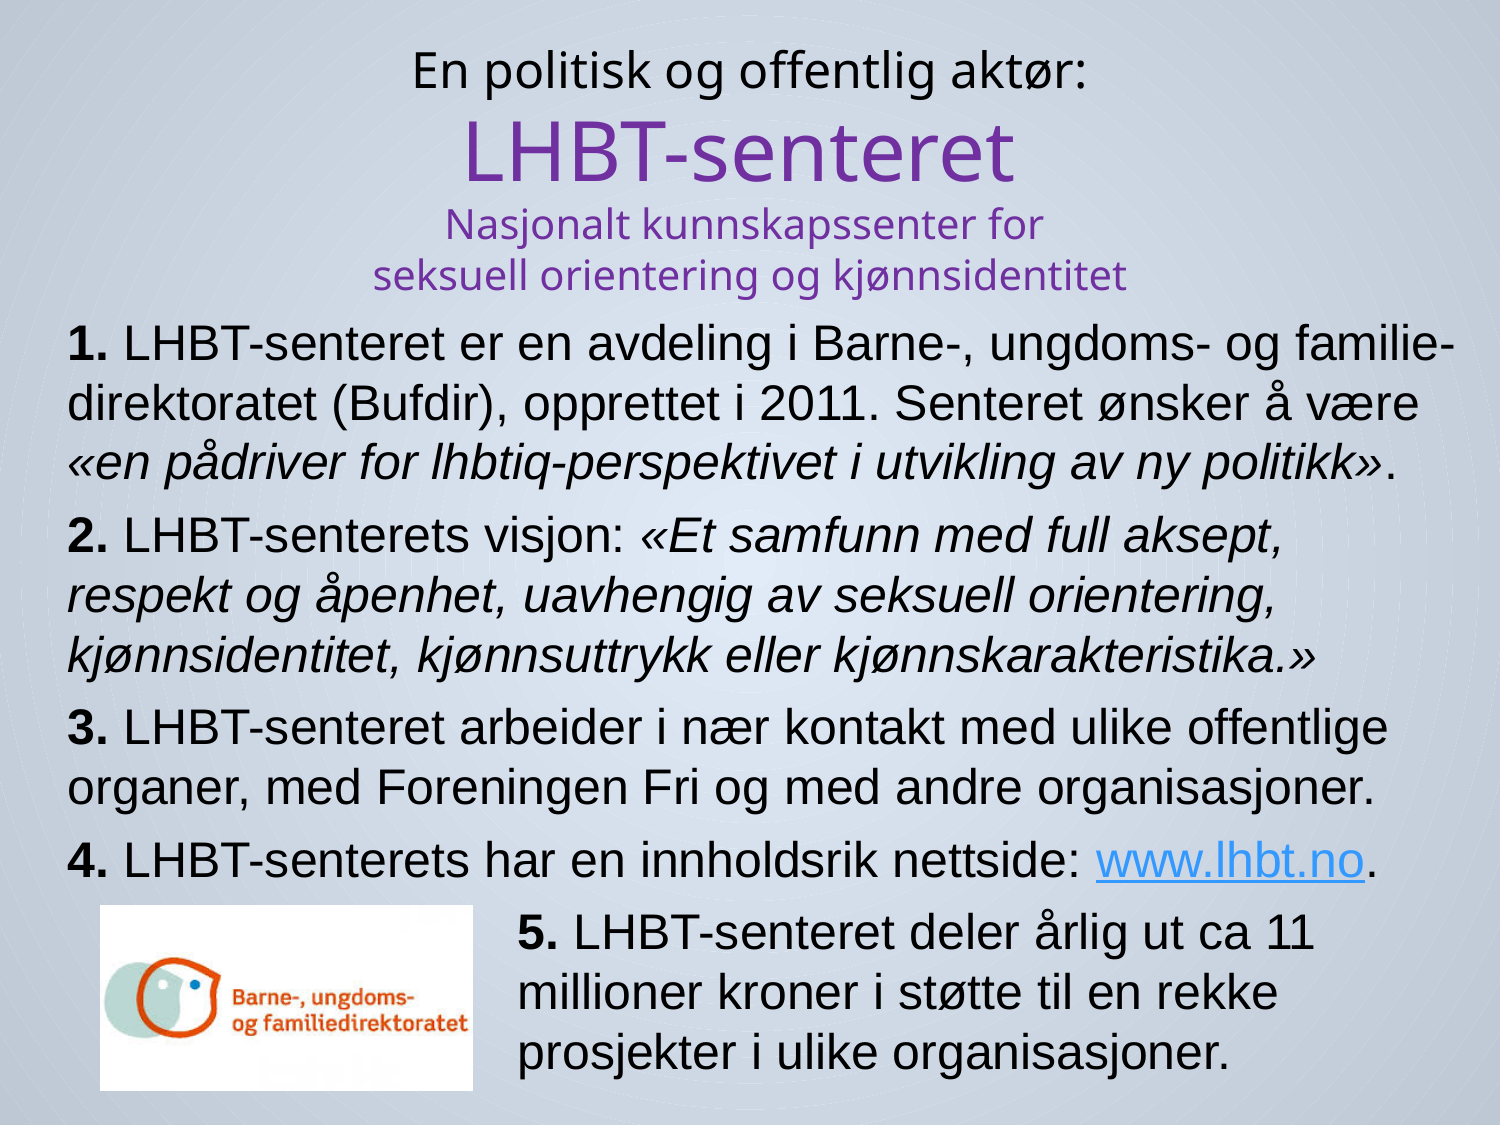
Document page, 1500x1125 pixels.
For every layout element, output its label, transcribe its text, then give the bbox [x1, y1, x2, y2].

text_box 1. LHBT-senteret er en avdeling i Barne-, ungdoms- og familie-direktoratet (Bufdir), opprettet i 2011. Senteret ønsker å være «en pådriver for lhbtiq-perspektivet i utvikling av ny politikk». 2. LHBT-senterets visjon: «Et samfunn med full aksept, respekt og åpenhet, uavhengig av seksuell orientering, kjønnsidentitet, kjønnsuttrykk eller kjønnskarakteristika.» 3. LHBT-senteret arbeider i nær kontakt med ulike offentlige organer, med Foreningen Fri og med andre organisasjoner. 4. LHBT-senterets har en innholdsrik nettside: www.lhbt.no. 5. LHBT-senteret deler årlig ut ca 11 millioner kroner i støtte til en rekke prosjekter i ulike organisasjoner. [53, 302, 1489, 1088]
text_box En politisk og offentlig aktør: LHBT-senteret Nasjonalt kunnskapssenter for seksuell orientering og kjønnsidentitet [0, 30, 1500, 306]
picture [100, 904, 473, 1092]
